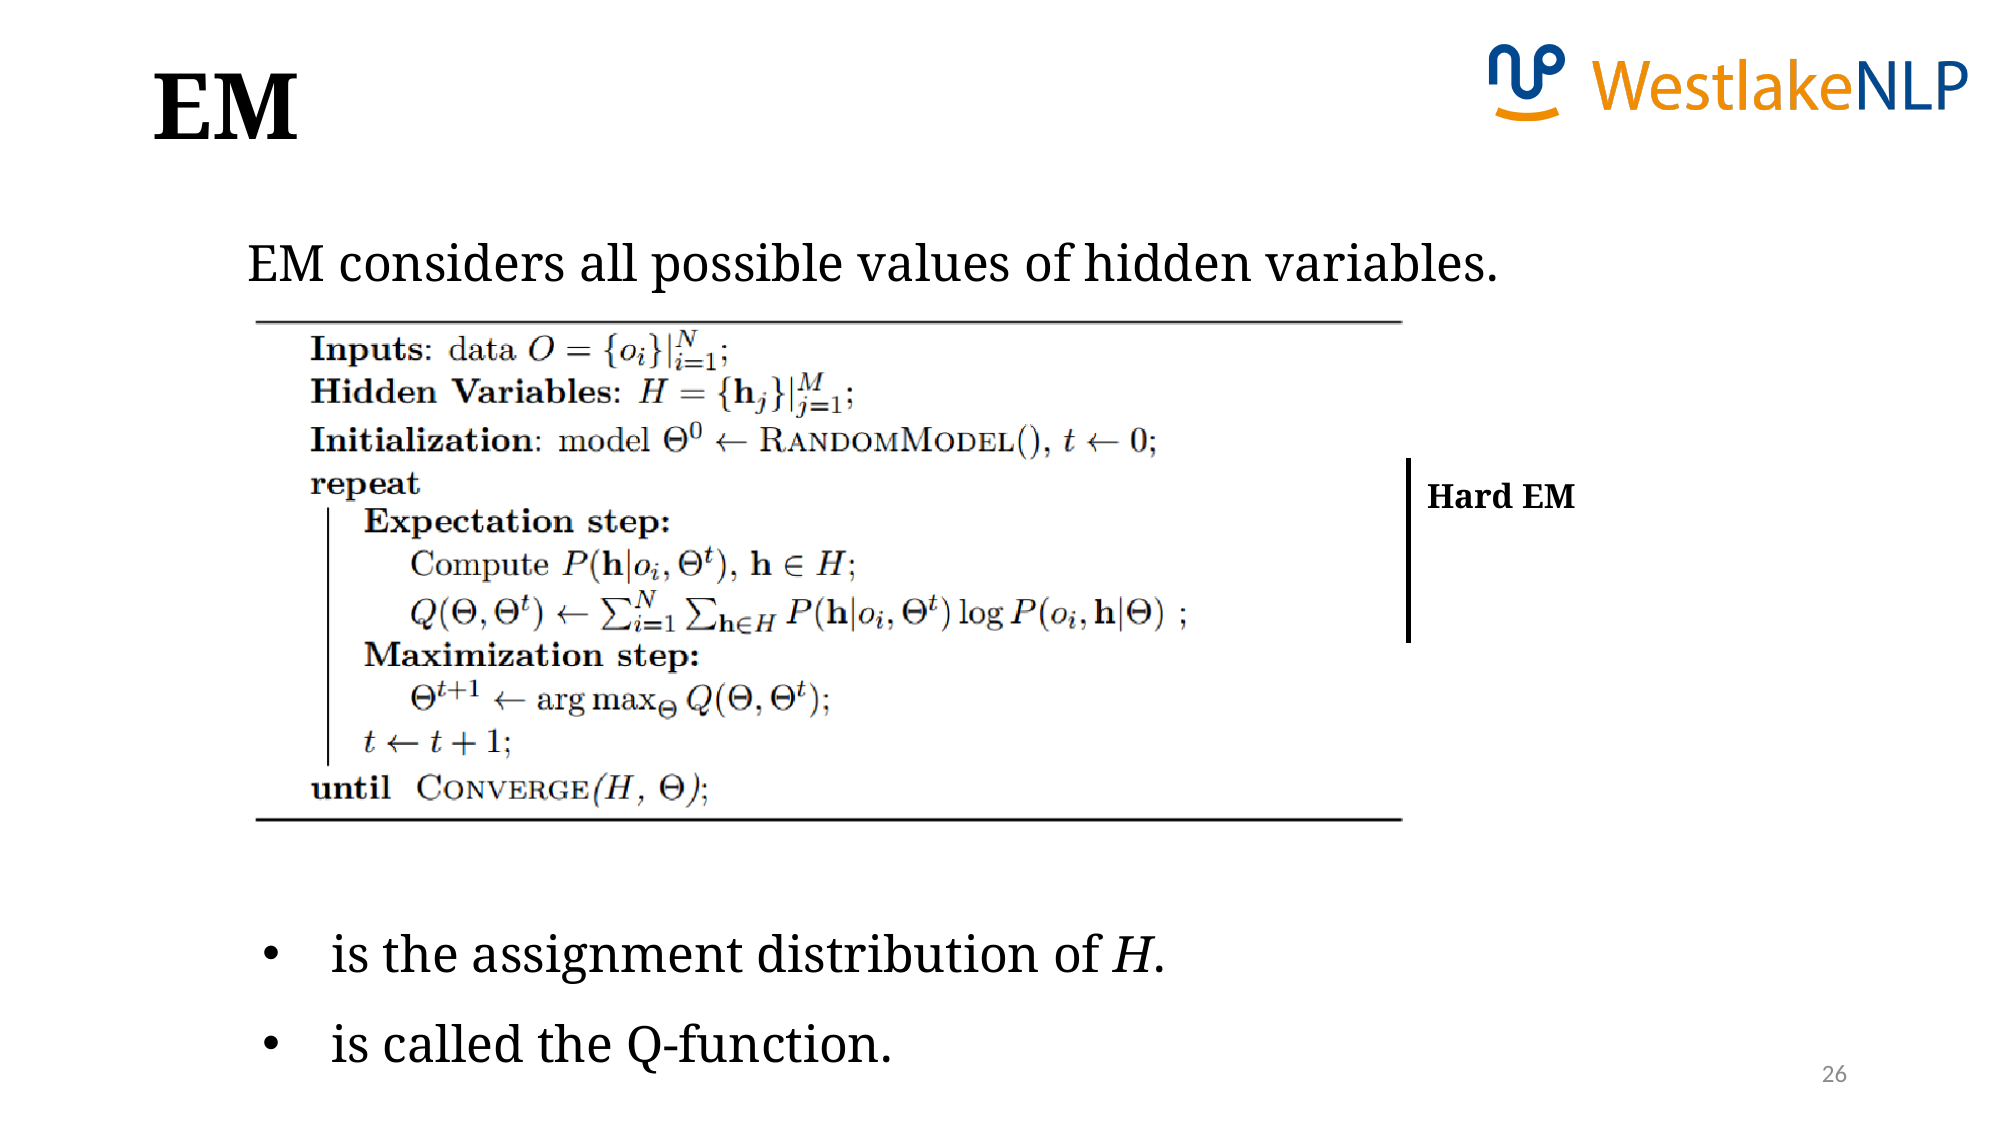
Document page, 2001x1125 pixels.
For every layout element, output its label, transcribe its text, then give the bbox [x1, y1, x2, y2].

text_box EM [137, 40, 731, 165]
text_box EM considers all possible values of hidden variables. [232, 194, 1602, 299]
picture [1459, 0, 2000, 170]
picture [247, 318, 1413, 831]
slide_number 26 [1412, 1042, 1863, 1103]
